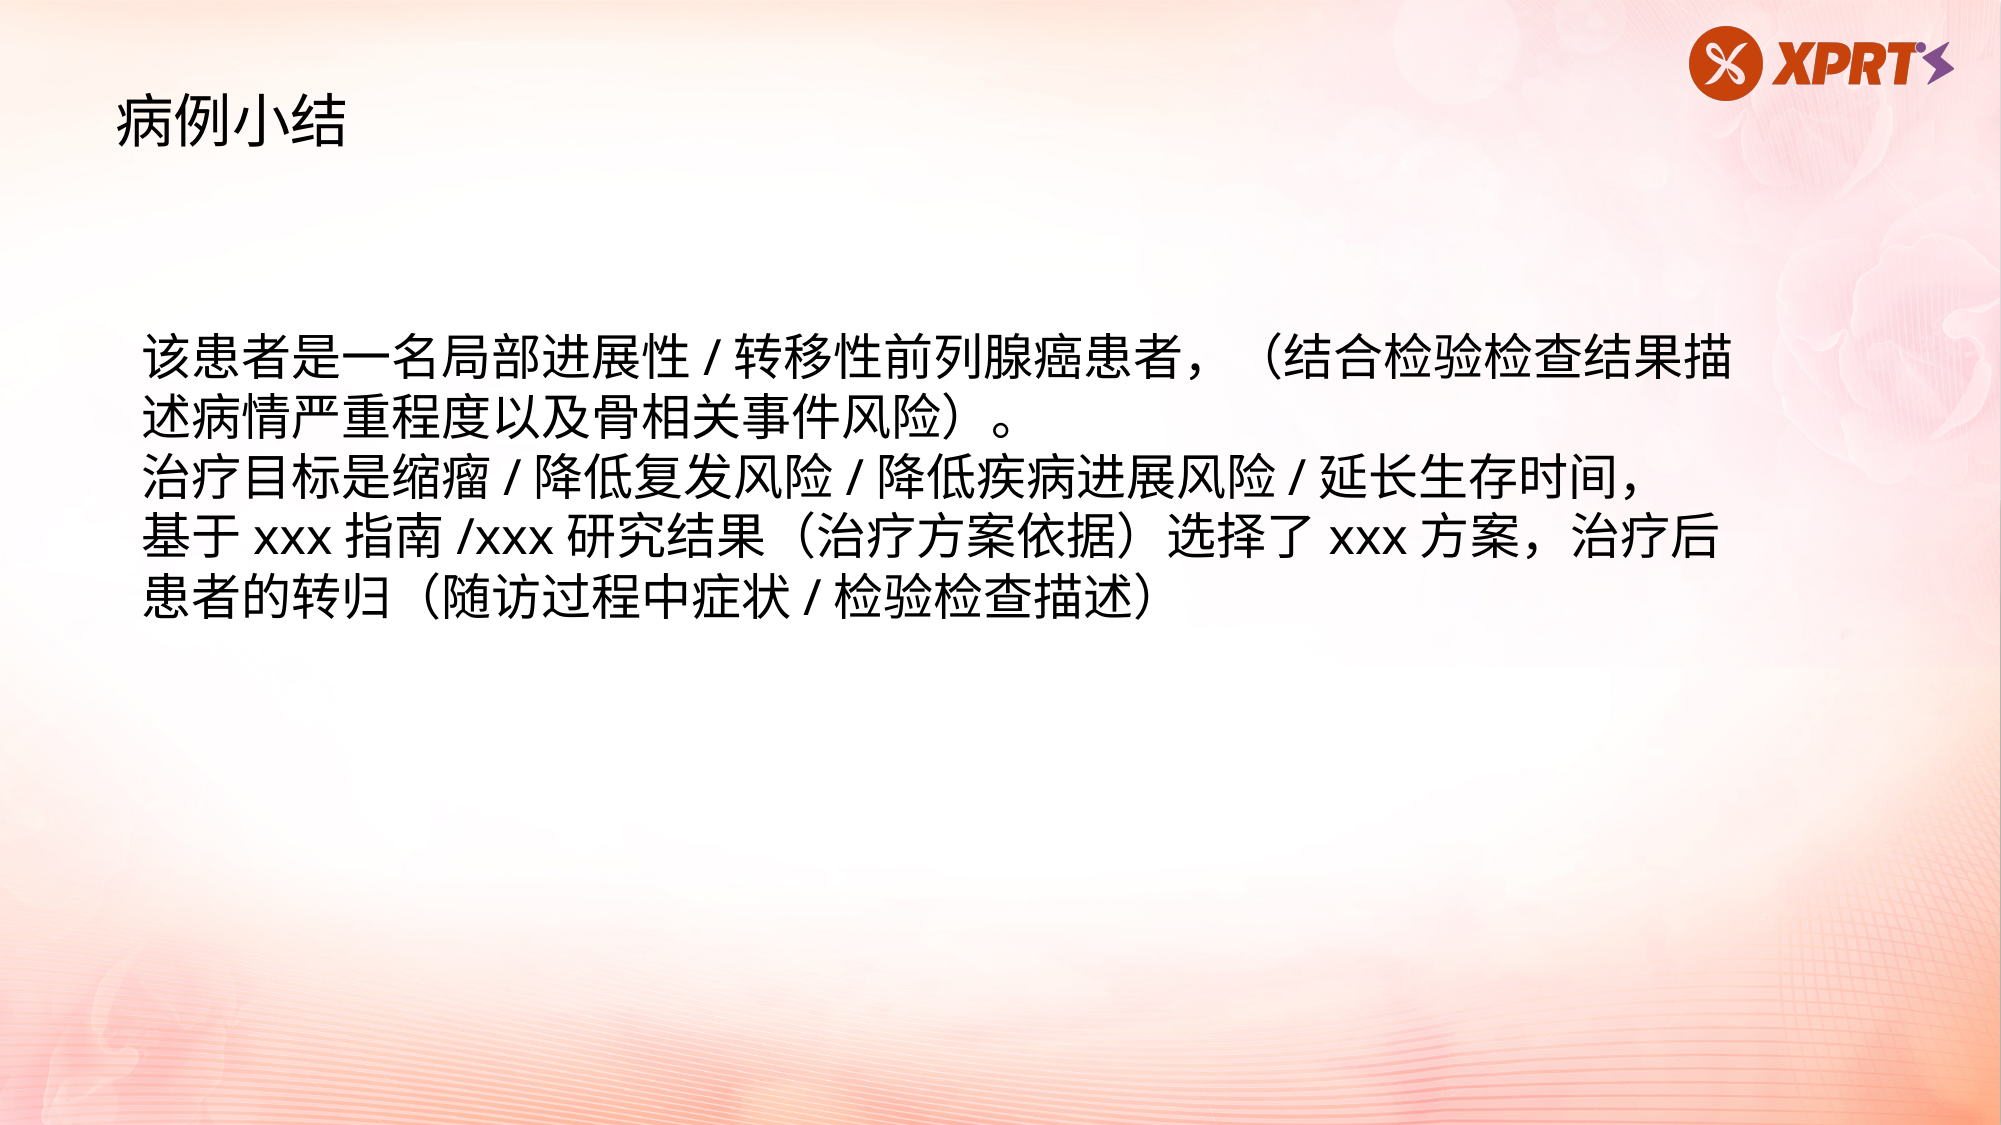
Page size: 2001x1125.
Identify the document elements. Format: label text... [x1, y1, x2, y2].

text_box 该患者是一名局部进展性/转移性前列腺癌患者，（结合检验检查结果描述病情严重程度以及骨相关事件风险）。 治疗目标是缩瘤/降低复发风险/降低疾病进展风险/延长生存时间， 基于xxx指南/xxx研究结果（治疗方案依据）选择了xxx方案，治疗后患者的转归（随访过程中症状/检验检查描述） [126, 317, 1764, 693]
picture [0, 0, 2000, 1125]
text_box 病例小结 [101, 76, 1438, 162]
